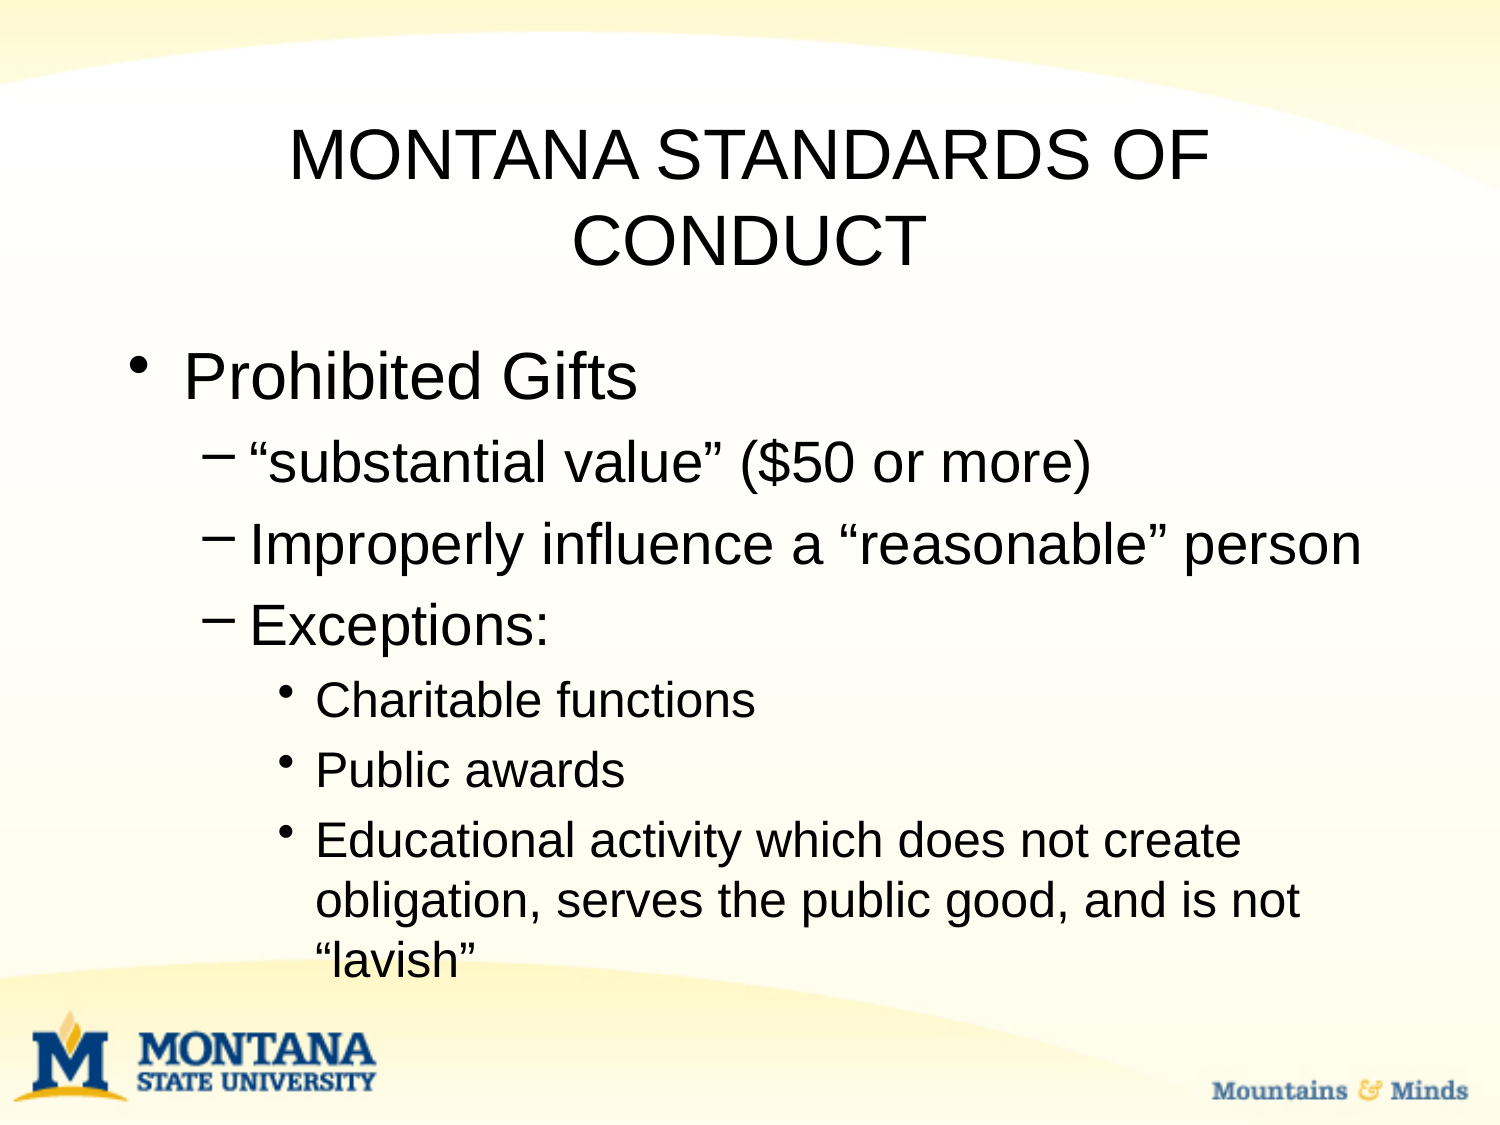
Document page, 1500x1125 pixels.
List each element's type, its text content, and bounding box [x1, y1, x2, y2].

list Prohibited Gifts “substantial value” ($50 or more) Improperly influence a “reasonable” person Exceptions: Charitable functions Public awards Educational activity which does not create obligation, serves the public good, and is not “lavish” [112, 324, 1388, 1000]
picture [0, 0, 1500, 1125]
title MONTANA STANDARDS OF CONDUCT [112, 99, 1388, 288]
